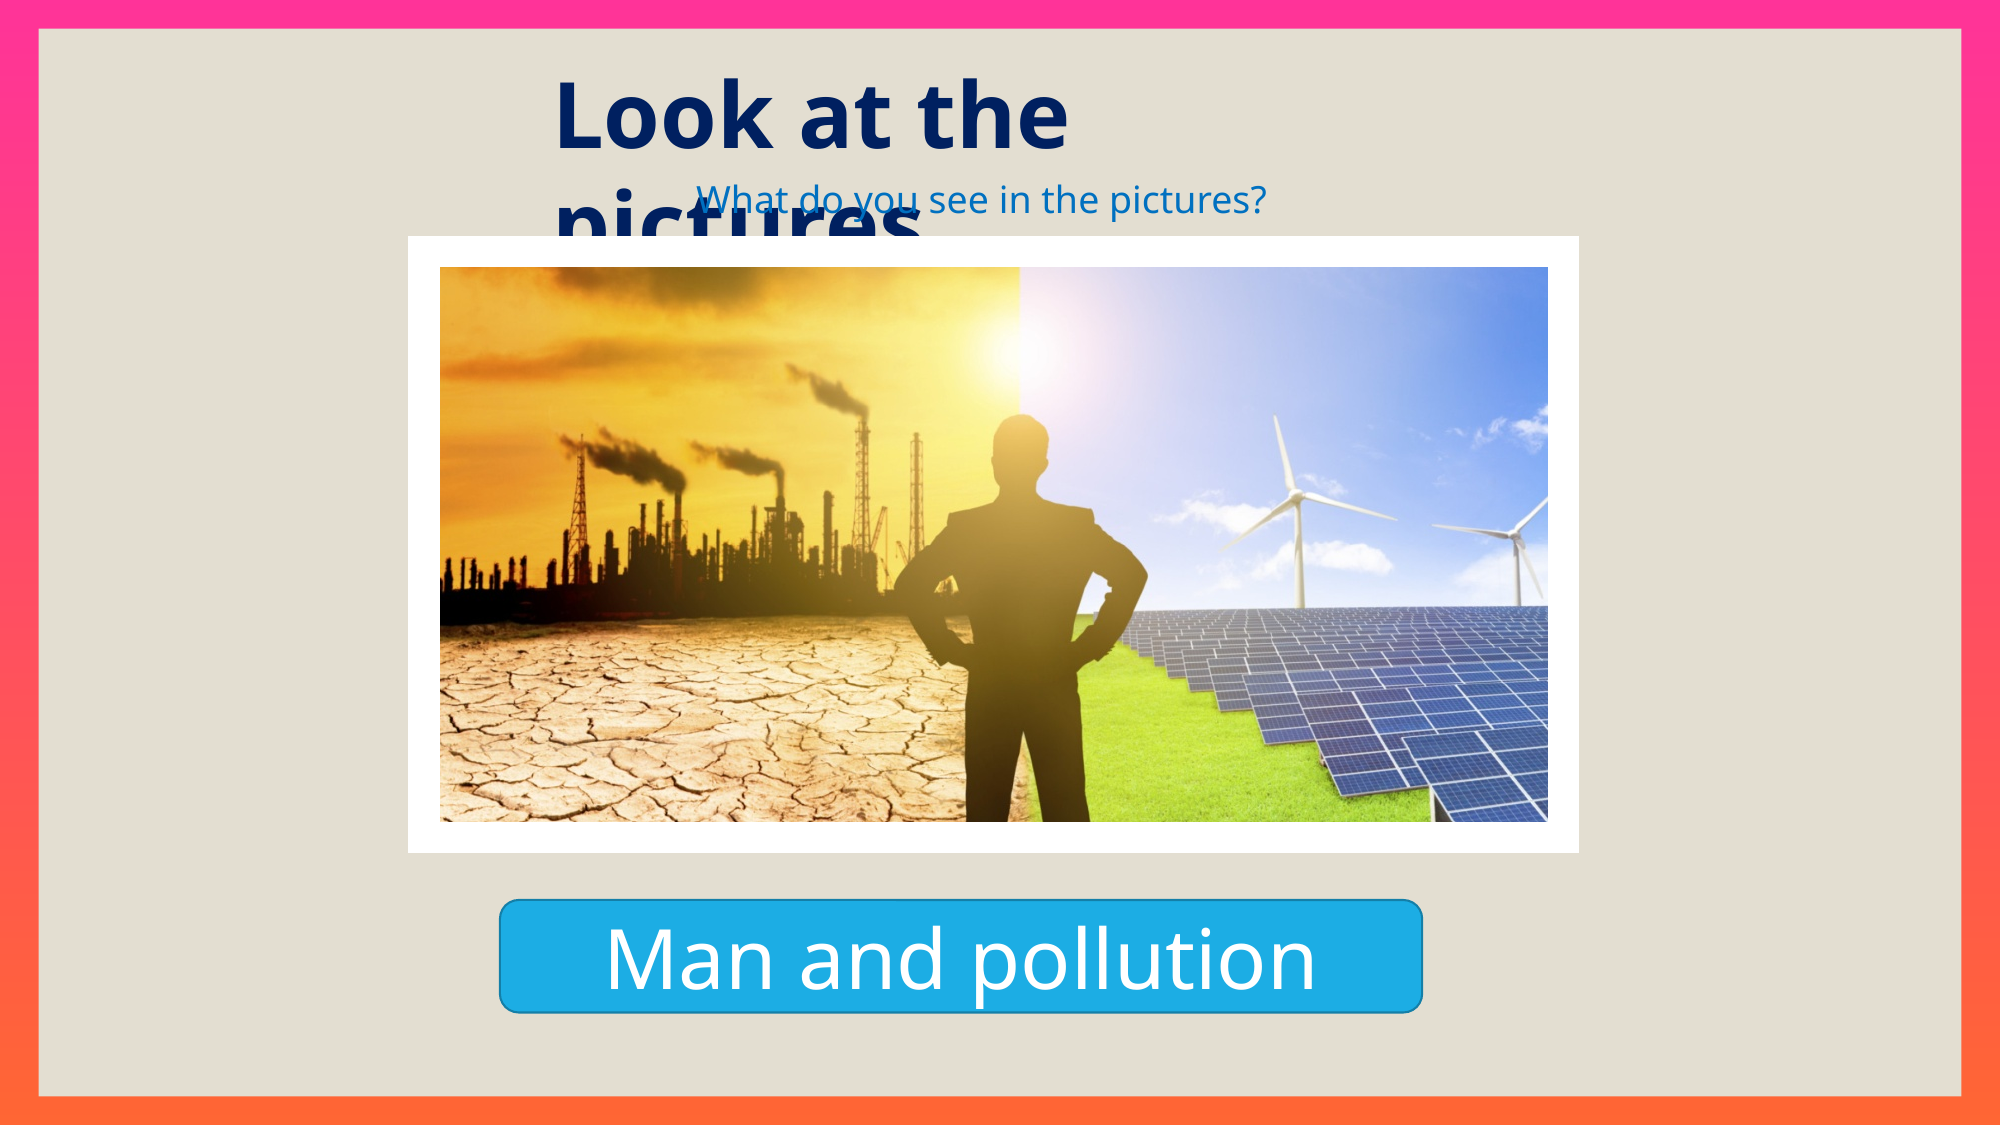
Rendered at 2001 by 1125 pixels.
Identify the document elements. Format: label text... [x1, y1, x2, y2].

text_box Look at the pictures [537, 49, 1450, 236]
text_box What do you see in the pictures? [681, 168, 1400, 229]
picture [439, 267, 1548, 822]
text_box Man and pollution [498, 898, 1424, 1014]
